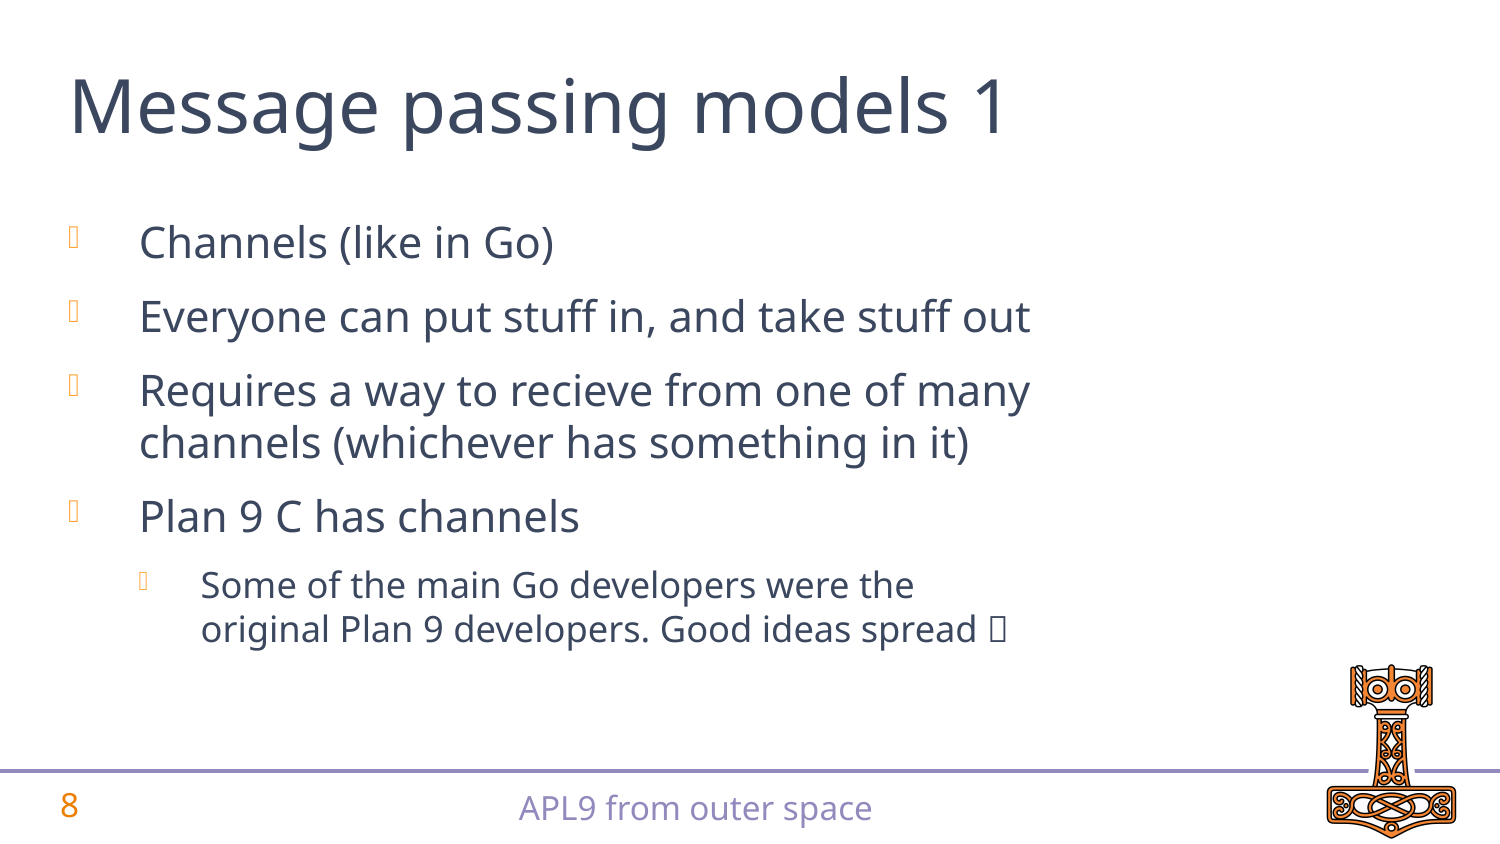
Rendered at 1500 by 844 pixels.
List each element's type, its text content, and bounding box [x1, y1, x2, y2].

slide_number 7 [17, 784, 95, 830]
list Channels (like in Go) Everyone can put stuff in, and take stuff out Requires a way to recieve from one of many channels (whichever has something in it) Plan 9 C has channels Some of the main Go developers were the original Plan 9 developers. Good ideas spread 💡 [53, 207, 1053, 740]
picture [1320, 655, 1461, 844]
title Message passing models 1 [53, 43, 1203, 157]
